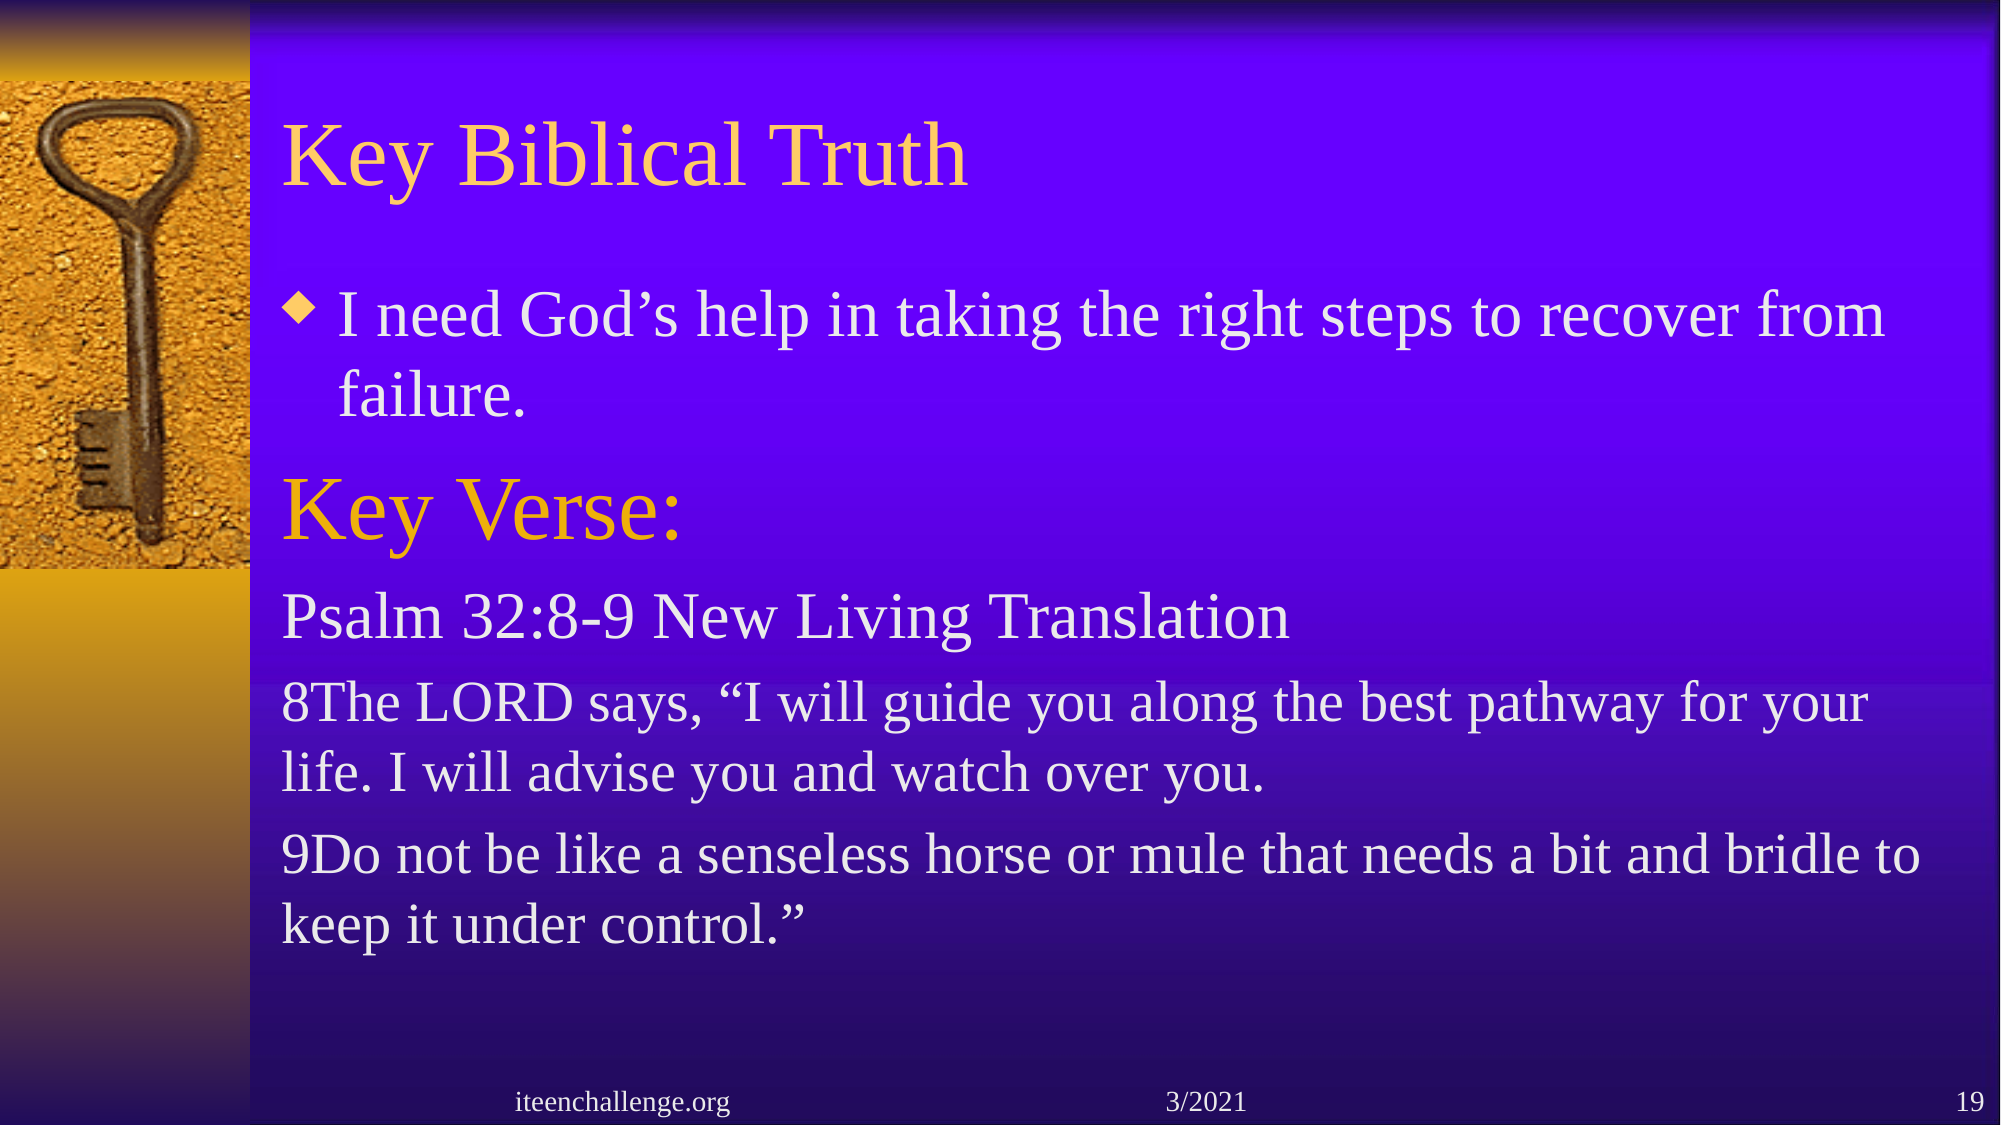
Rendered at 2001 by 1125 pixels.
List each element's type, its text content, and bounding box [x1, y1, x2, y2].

list I need God’s help in taking the right steps to recover from failure. Key Verse: Psalm 32:8-9 New Living Translation 8The LORD says, “I will guide you along the best pathway for your life. I will advise you and watch over you. 9Do not be like a senseless horse or mule that needs a bit and bridle to keep it under control.” [266, 262, 1967, 1000]
title Key Biblical Truth [266, 50, 1967, 248]
slide_number 19 [1582, 1049, 2000, 1125]
picture [0, 0, 2001, 1125]
footer iteenchallenge.org 3/2021 [449, 1049, 1313, 1125]
